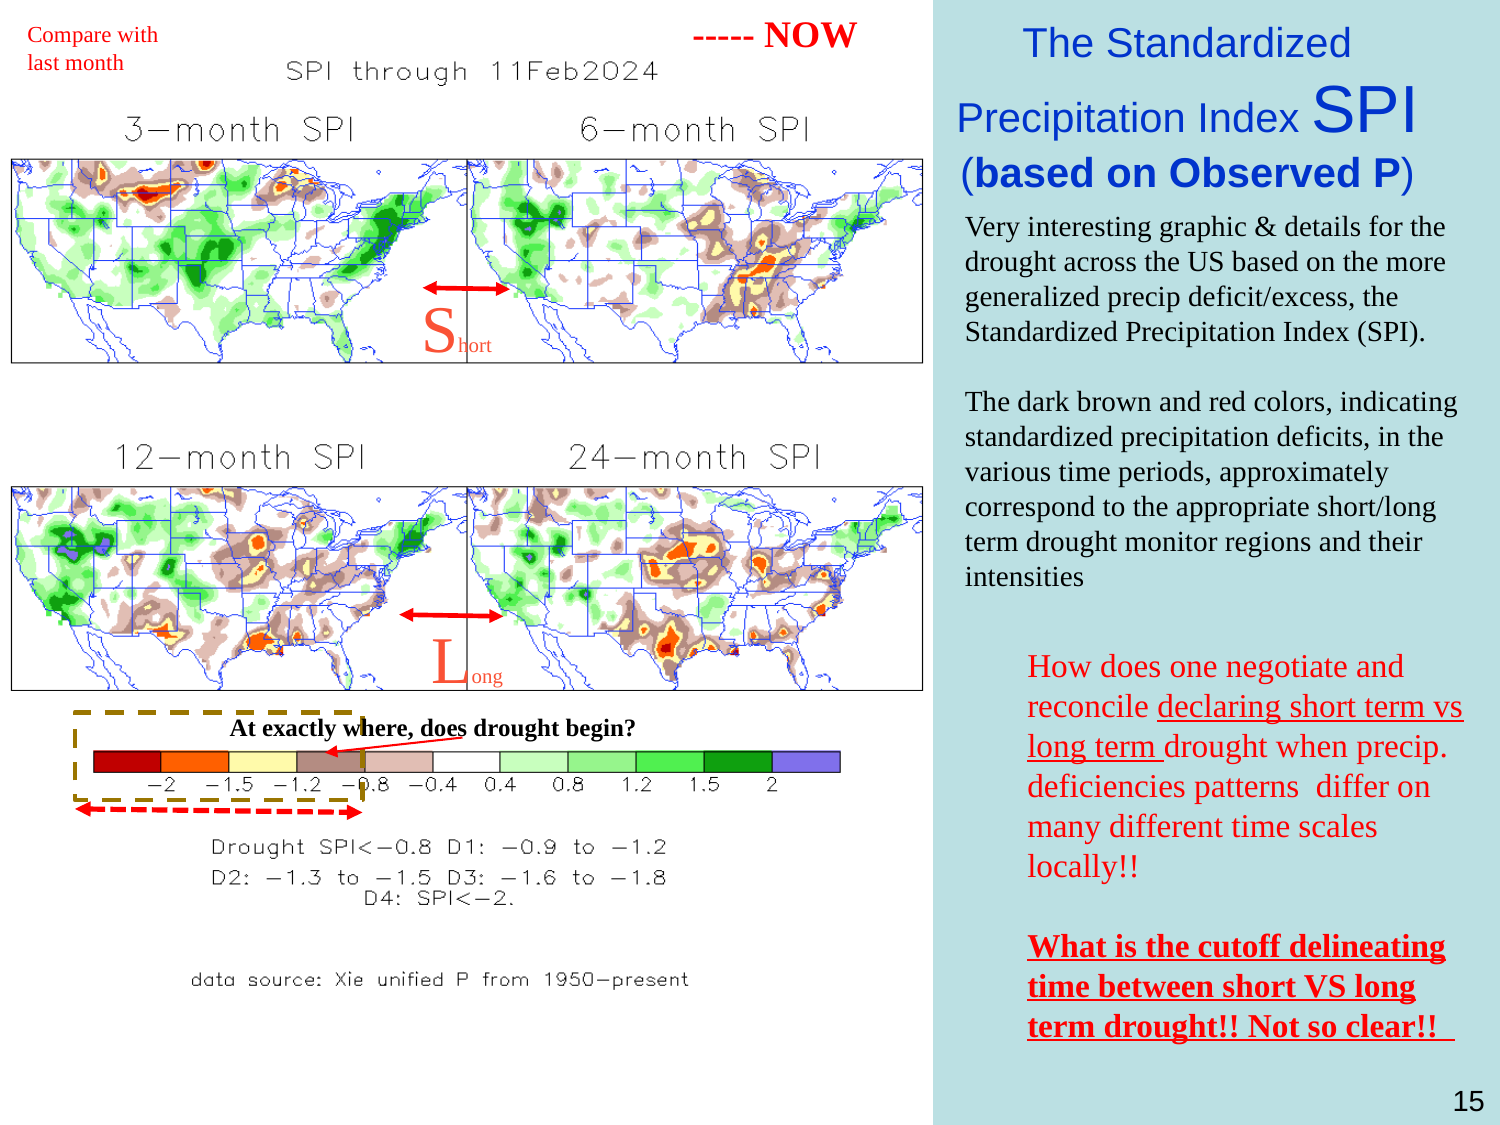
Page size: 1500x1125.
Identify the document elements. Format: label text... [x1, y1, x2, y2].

text_box How does one negotiate and reconcile declaring short term vs long term drought when precip. deficiencies patterns differ on many different time scales locally!! What is the cutoff delineating time between short VS long term drought!! Not so clear!! [1012, 637, 1500, 1052]
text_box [74, 808, 363, 813]
text_box Very interesting graphic & details for the drought across the US based on the more generalized precip deficit/excess, the Standardized Precipitation Index (SPI). The dark brown and red colors, indicating standardized precipitation deficits, in the various time periods, approximately correspond to the appropriate short/long term drought monitor regions and their intensities [949, 199, 1475, 600]
title The Standardized Precipitation Index SPI (based on Observed P) [934, 0, 1450, 212]
picture [0, 0, 933, 1125]
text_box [324, 737, 463, 753]
slide_number 15 [1437, 1074, 1500, 1125]
